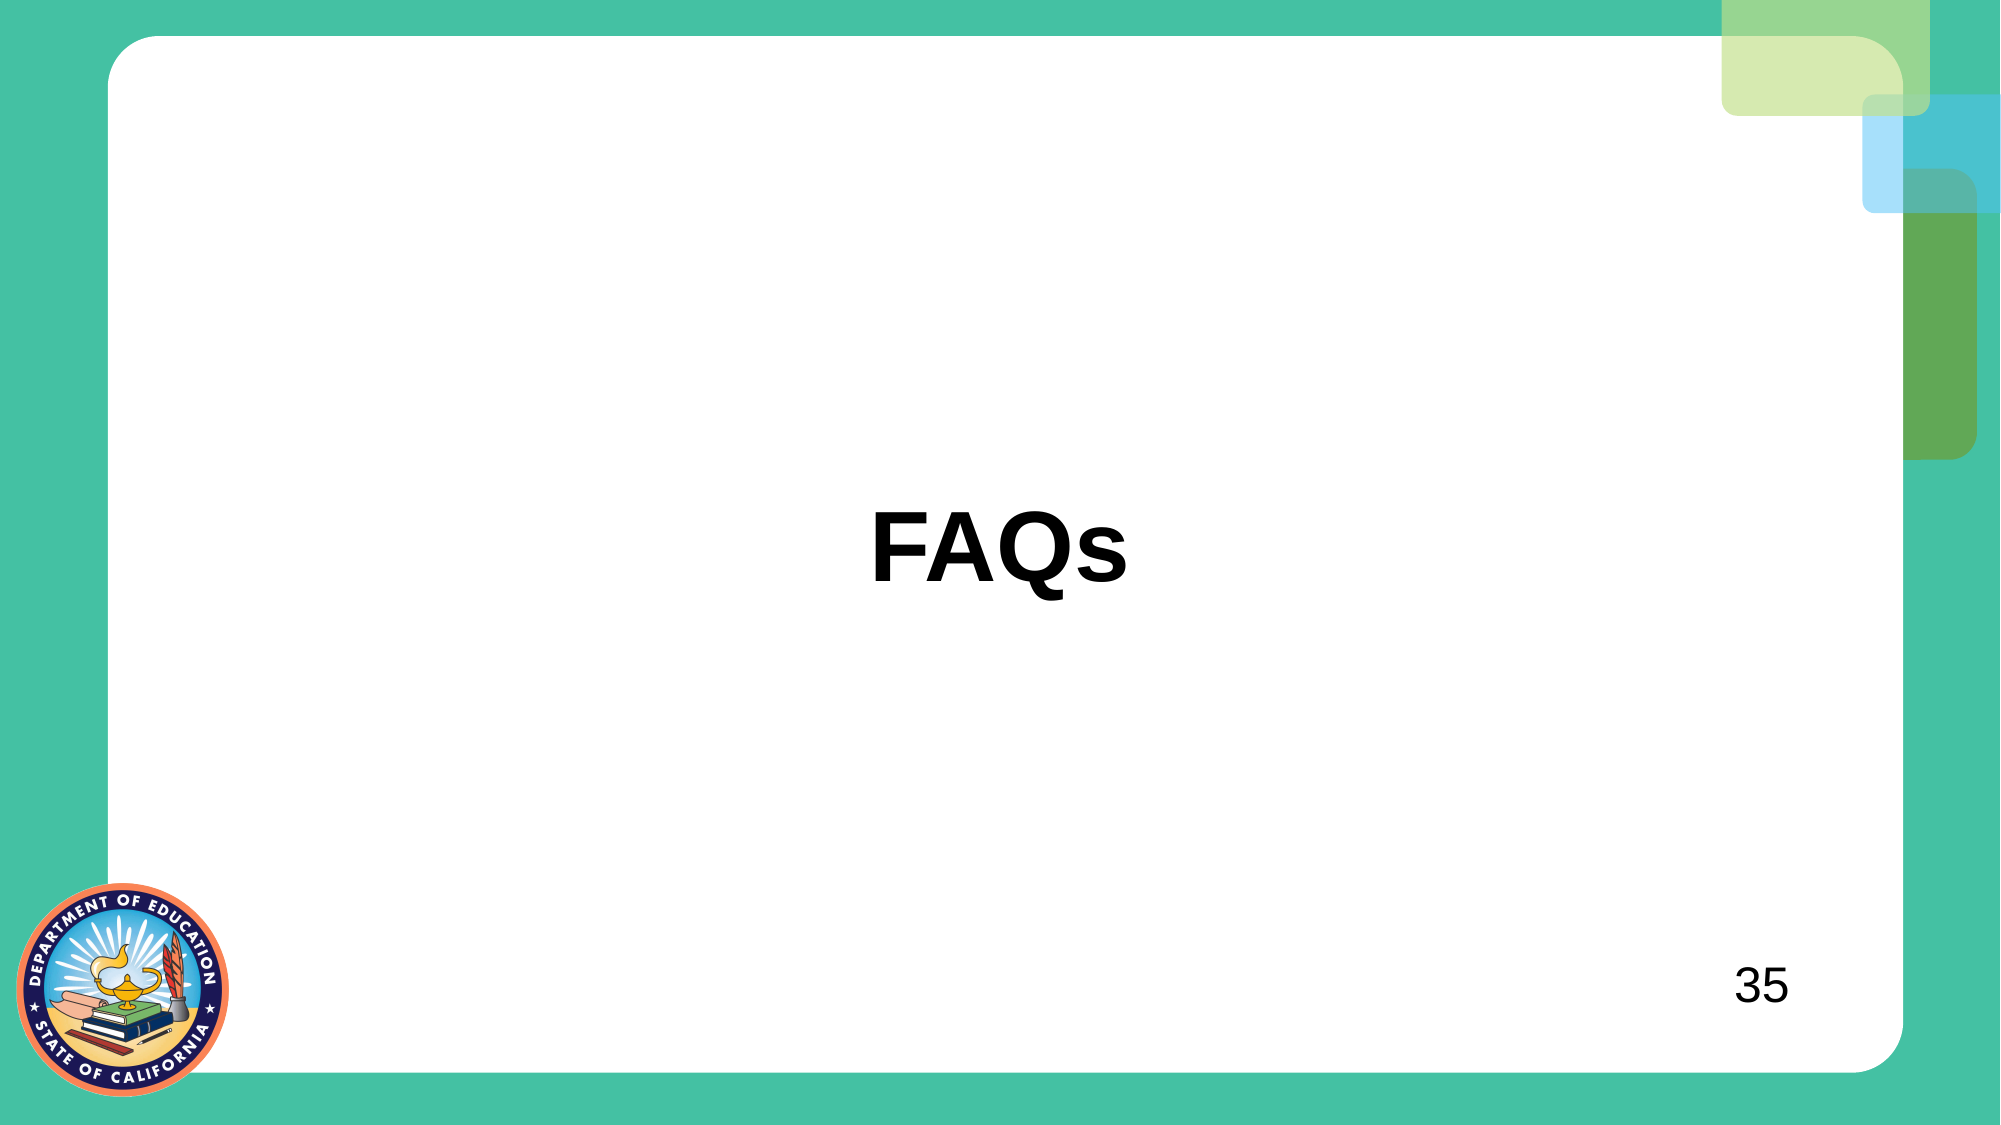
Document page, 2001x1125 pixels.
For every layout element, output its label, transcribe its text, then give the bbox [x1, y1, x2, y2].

title FAQs [222, 59, 1778, 1039]
picture [16, 883, 229, 1097]
slide_number 35 [1412, 861, 1805, 1103]
